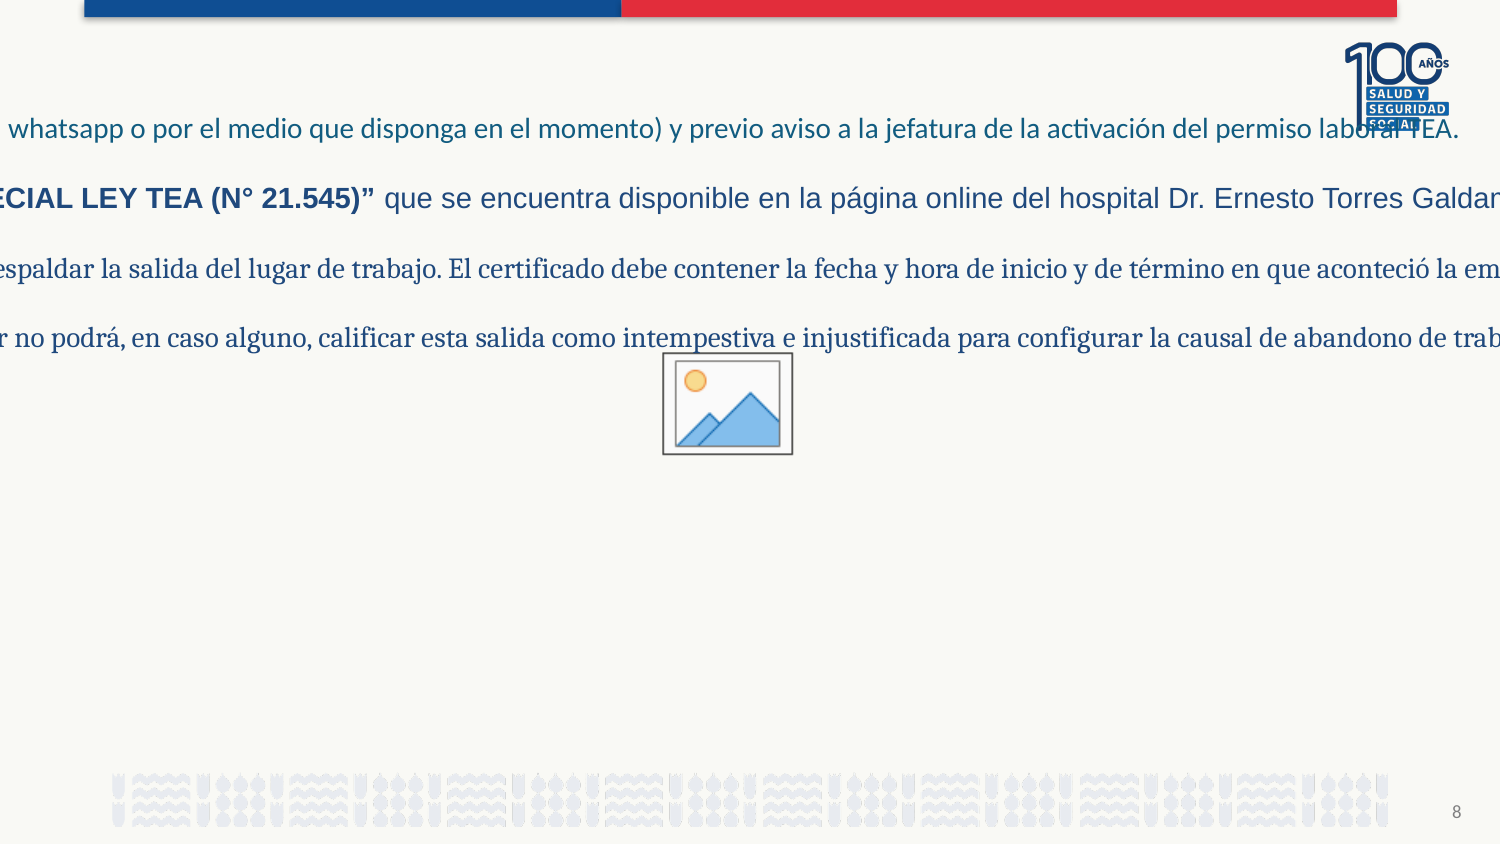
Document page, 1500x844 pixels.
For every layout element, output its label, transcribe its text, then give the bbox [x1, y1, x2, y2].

picture [91, 16, 1459, 793]
slide_number 8 [1126, 791, 1477, 827]
